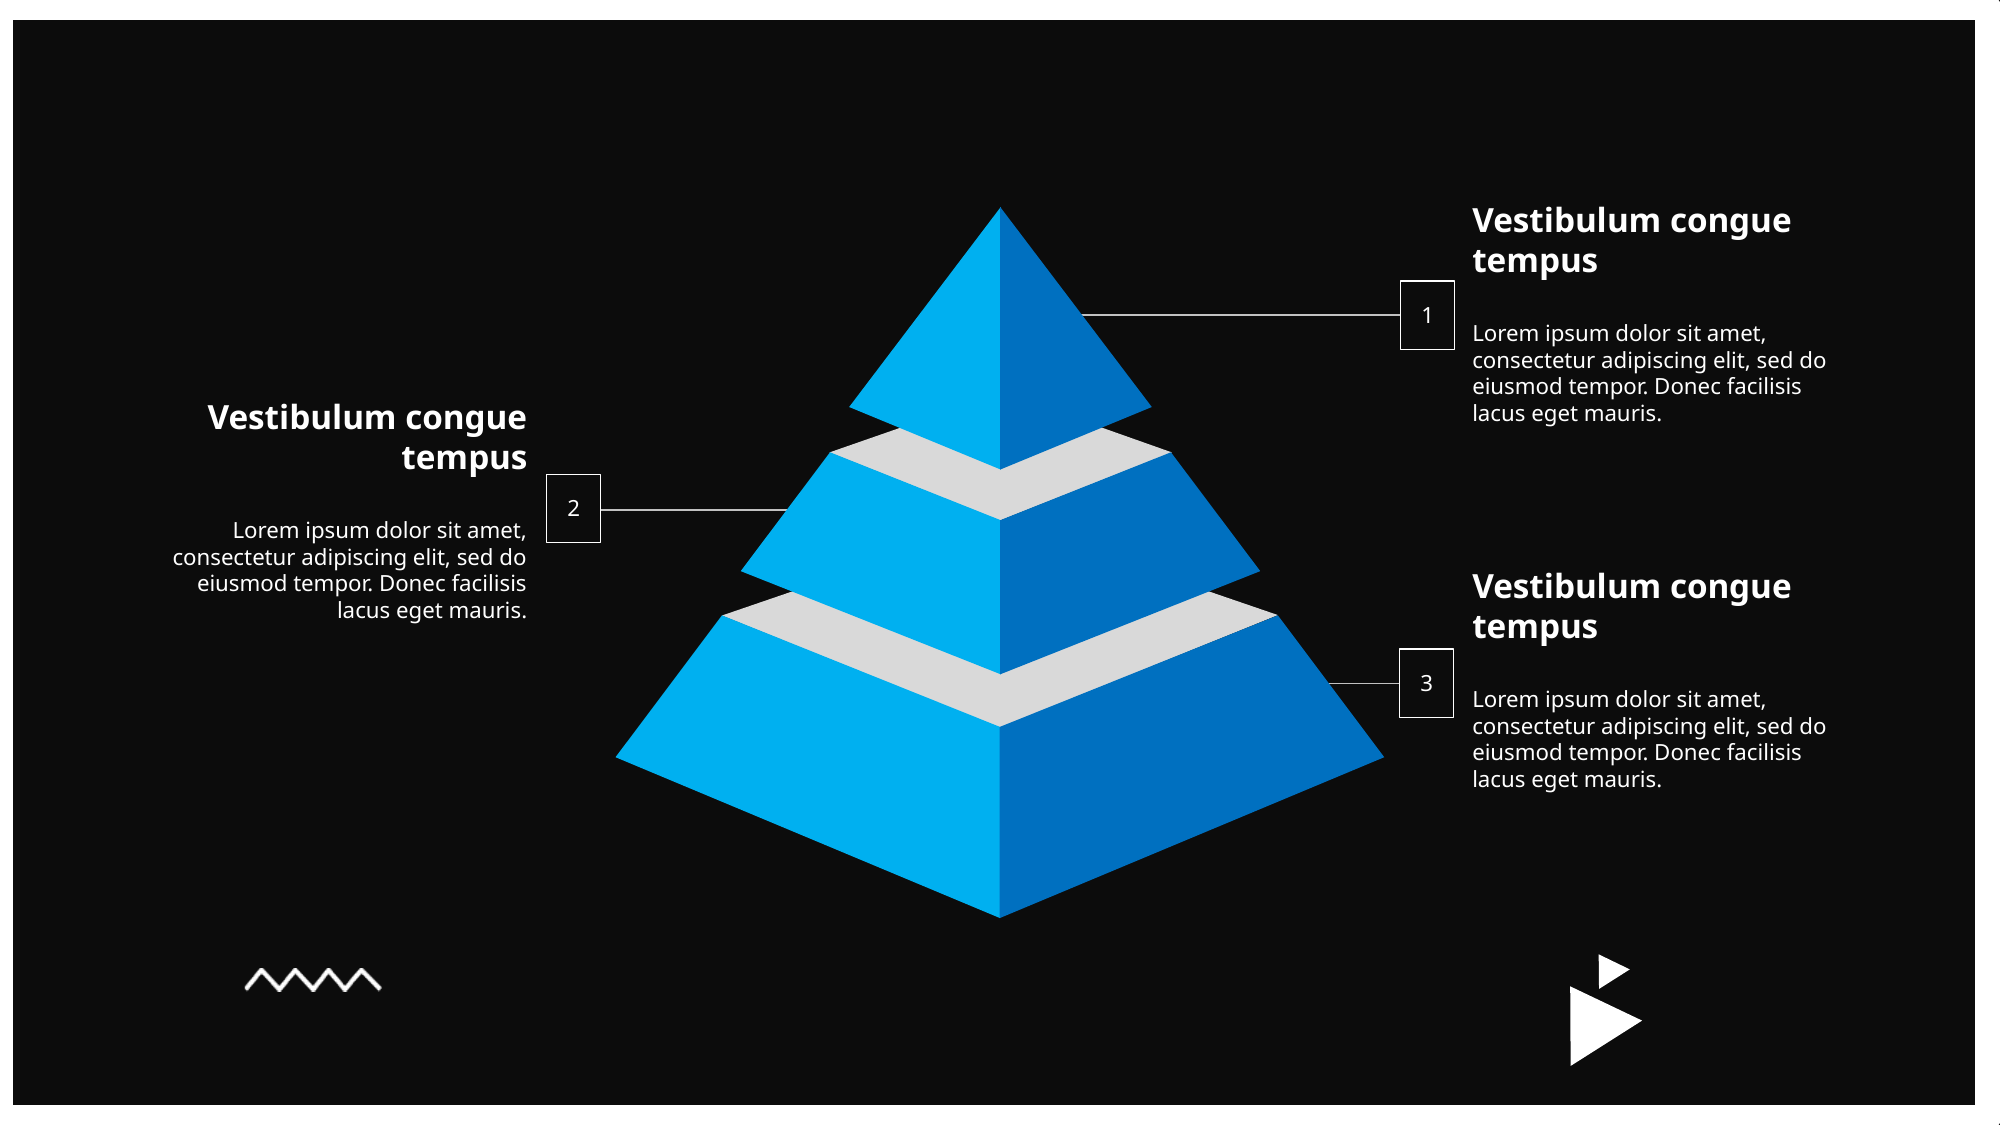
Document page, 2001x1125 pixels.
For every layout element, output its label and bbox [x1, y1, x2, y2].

text_box [615, 206, 1385, 919]
text_box [138, 358, 610, 662]
text_box [1388, 527, 1862, 831]
text_box [1598, 954, 1630, 989]
text_box [1570, 986, 1643, 1066]
picture [239, 968, 388, 992]
text_box [0, 7, 1989, 1118]
text_box [1073, 161, 1861, 465]
